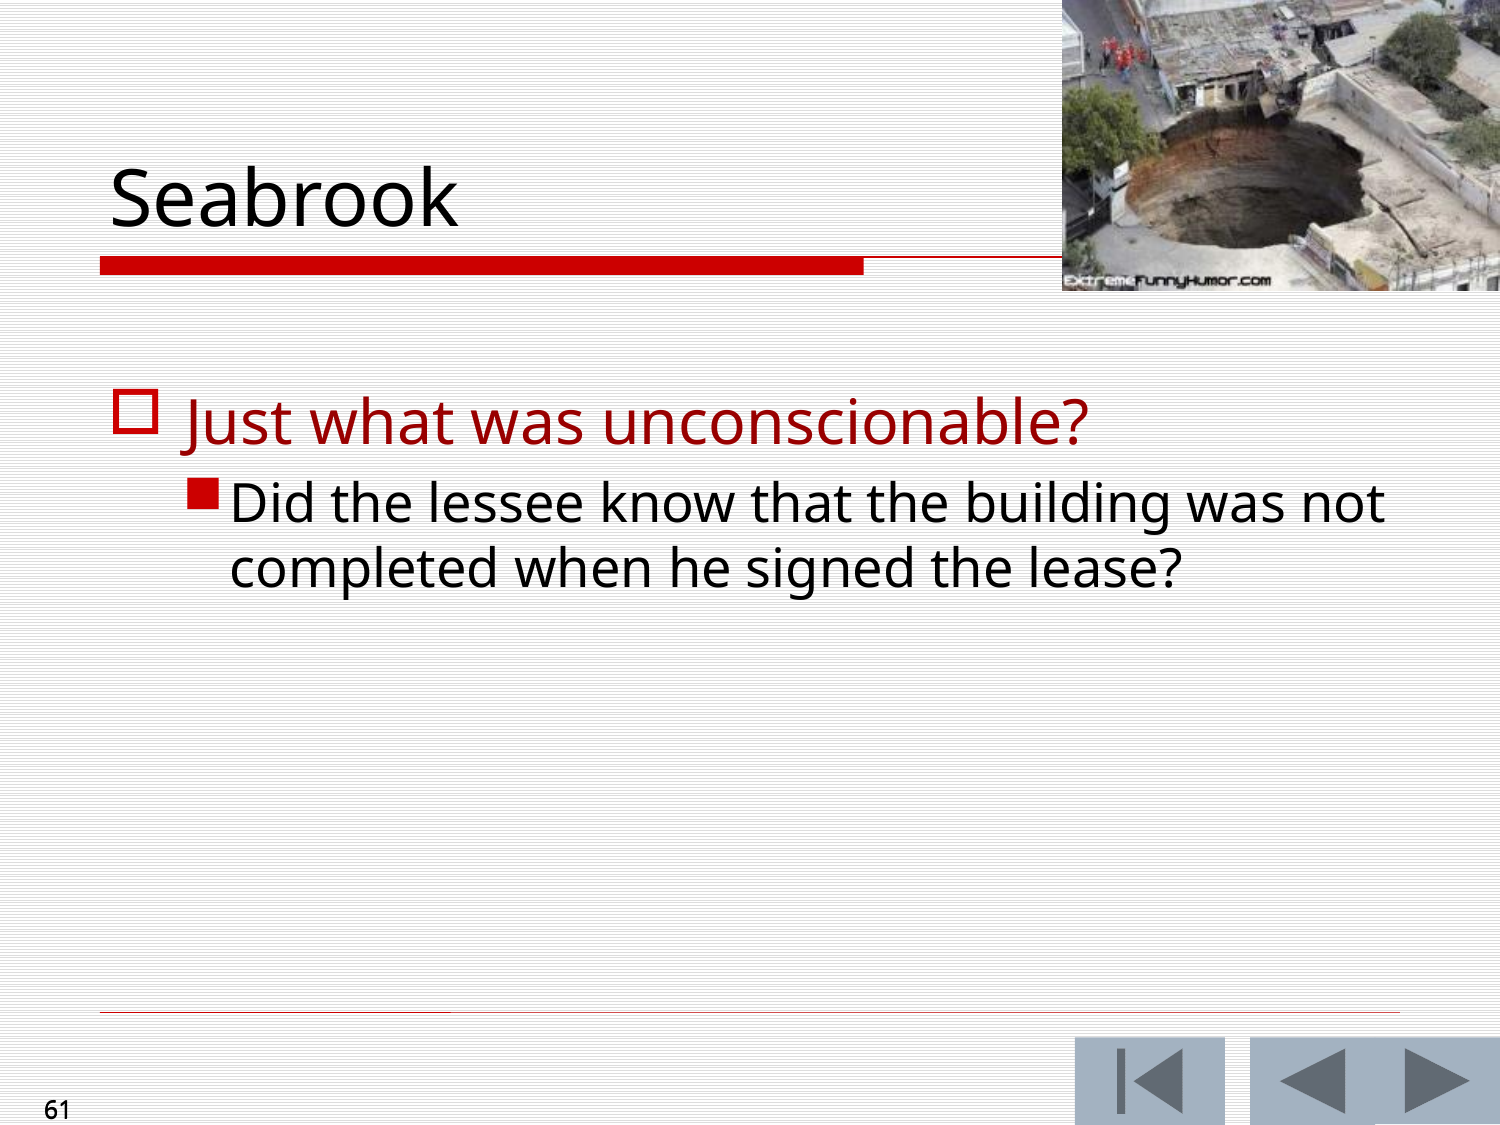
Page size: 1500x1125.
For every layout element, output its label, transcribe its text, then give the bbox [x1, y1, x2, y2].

title Seabrook [94, 50, 1057, 250]
list Just what was unconscionable? Did the lessee know that the building was not completed when he signed the lease? [92, 287, 1406, 988]
picture [1062, 0, 1500, 292]
text_box 61 [0, 1086, 88, 1125]
